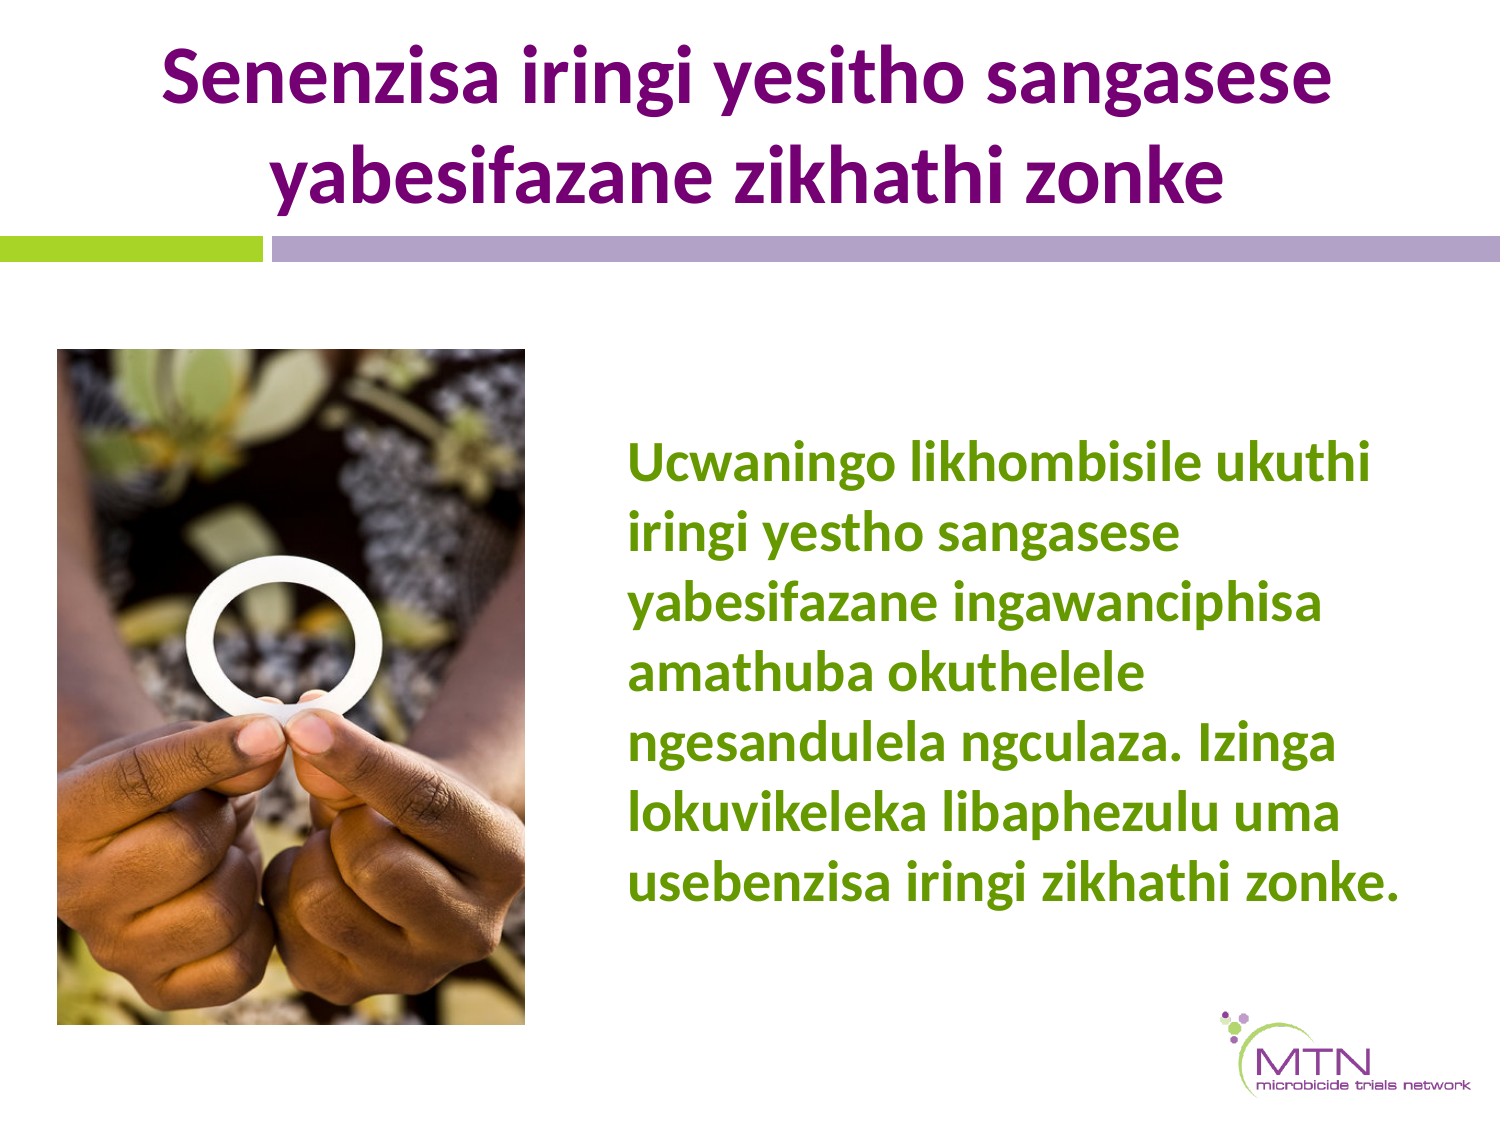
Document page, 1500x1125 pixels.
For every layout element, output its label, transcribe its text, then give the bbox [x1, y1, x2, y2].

picture [57, 349, 526, 1025]
title Ucwaningo likhombisile ukuthi iringi yestho sangasese yabesifazane ingawanciphisa amathuba okuthelele ngesandulela ngculaza. Izinga lokuvikeleka libaphezulu uma usebenzisa iringi zikhathi zonke. [612, 350, 1423, 987]
picture [1220, 1011, 1472, 1099]
text_box Senenzisa iringi yesitho sangasese yabesifazane zikhathi zonke [24, 12, 1471, 228]
picture [0, 236, 1500, 262]
